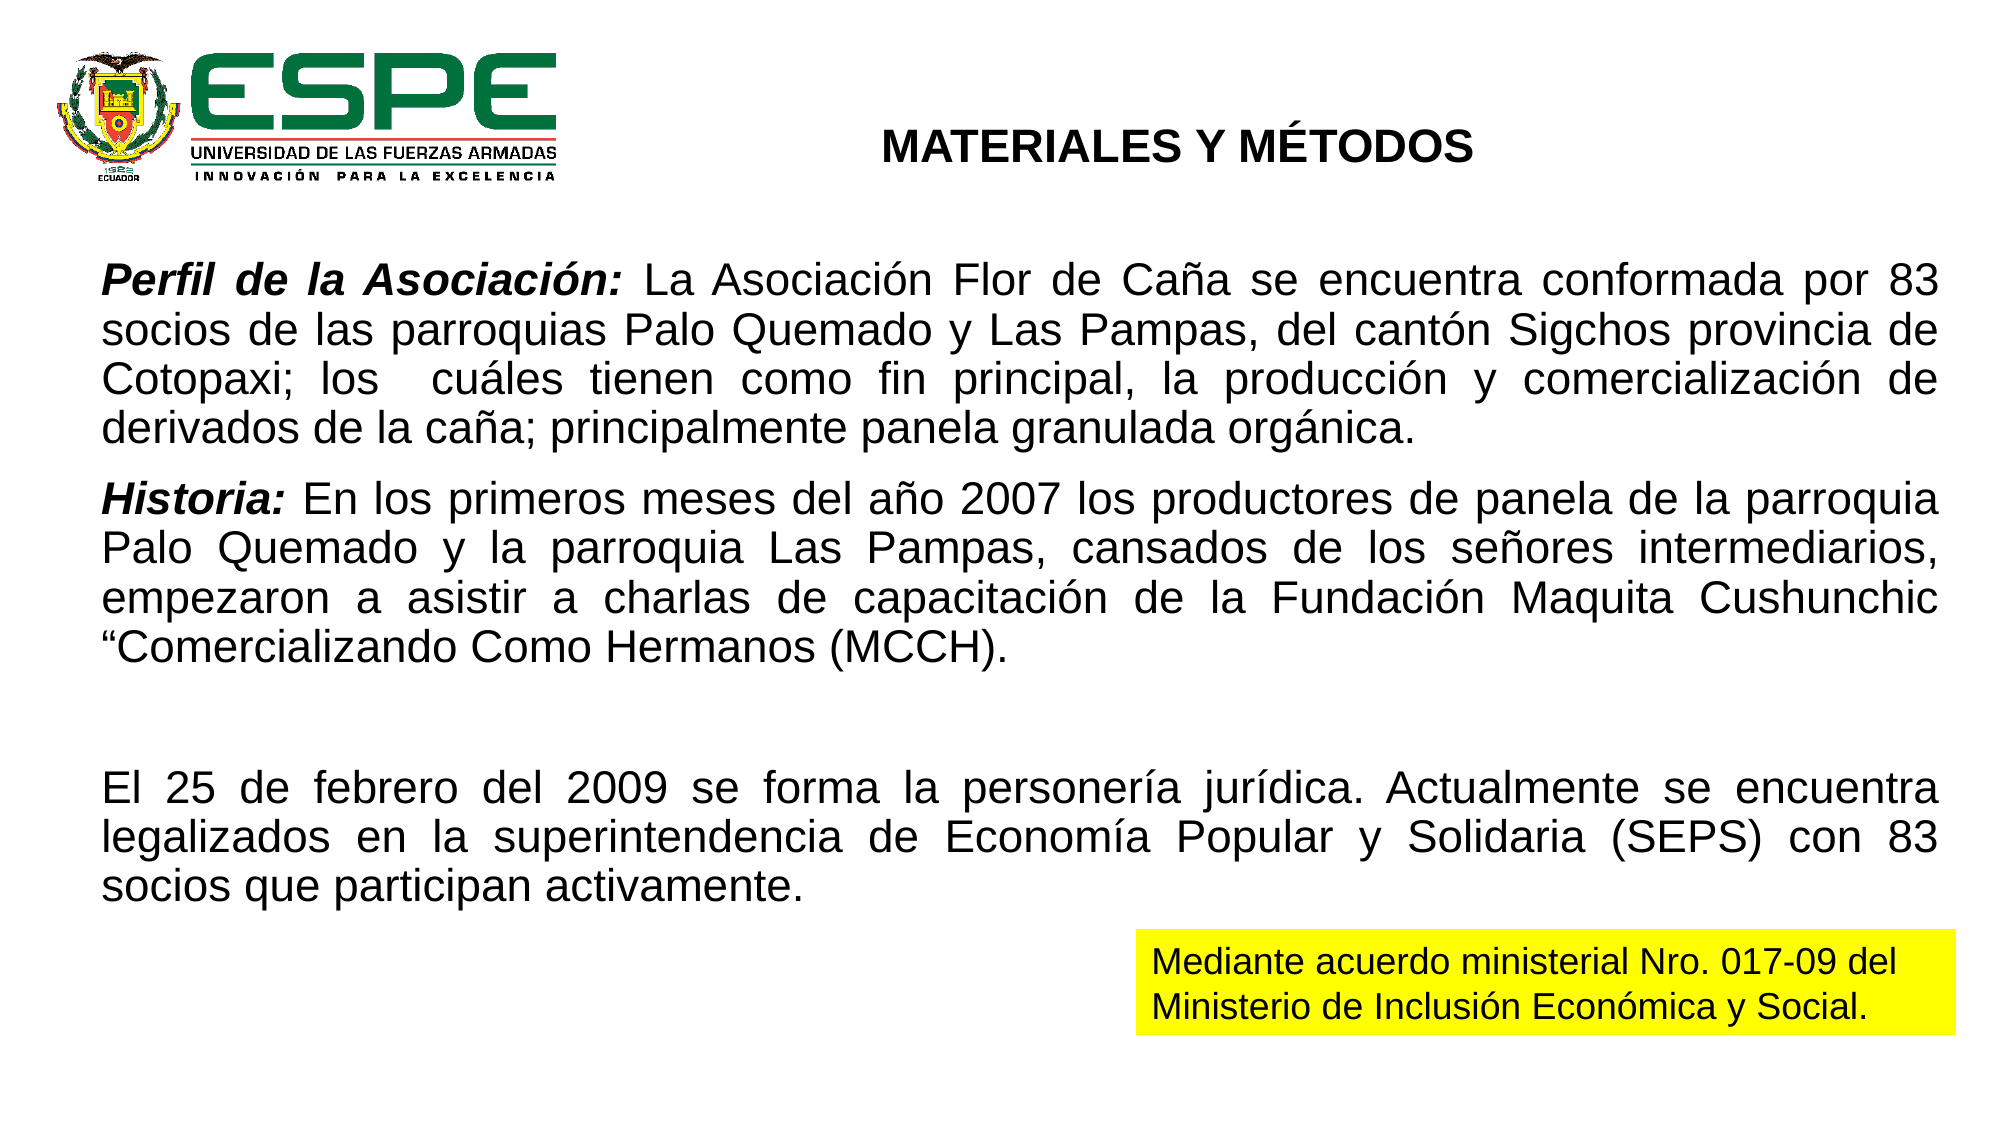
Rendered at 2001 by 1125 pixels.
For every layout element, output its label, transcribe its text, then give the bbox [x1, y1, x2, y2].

picture [57, 52, 556, 181]
subtitle Perfil de la Asociación: La Asociación Flor de Caña se encuentra conformada por 83 socios de las parroquias Palo Quemado y Las Pampas, del cantón Sigchos provincia de Cotopaxi; los cuáles tienen como fin principal, la producción y comercialización de derivados de la caña; principalmente panela granulada orgánica. Historia: En los primeros meses del año 2007 los productores de panela de la parroquia Palo Quemado y la parroquia Las Pampas, cansados de los señores intermediarios, empezaron a asistir a charlas de capacitación de la Fundación Maquita Cushunchic “Comercializando Como Hermanos (MCCH). El 25 de febrero del 2009 se forma la personería jurídica. Actualmente se encuentra legalizados en la superintendencia de Economía Popular y Solidaria (SEPS) con 83 socios que participan activamente. [86, 248, 1956, 1039]
text_box Mediante acuerdo ministerial Nro. 017-09 del Ministerio de Inclusión Económica y Social. [1136, 929, 1956, 1035]
title MATERIALES Y MÉTODOS [574, 52, 1783, 181]
